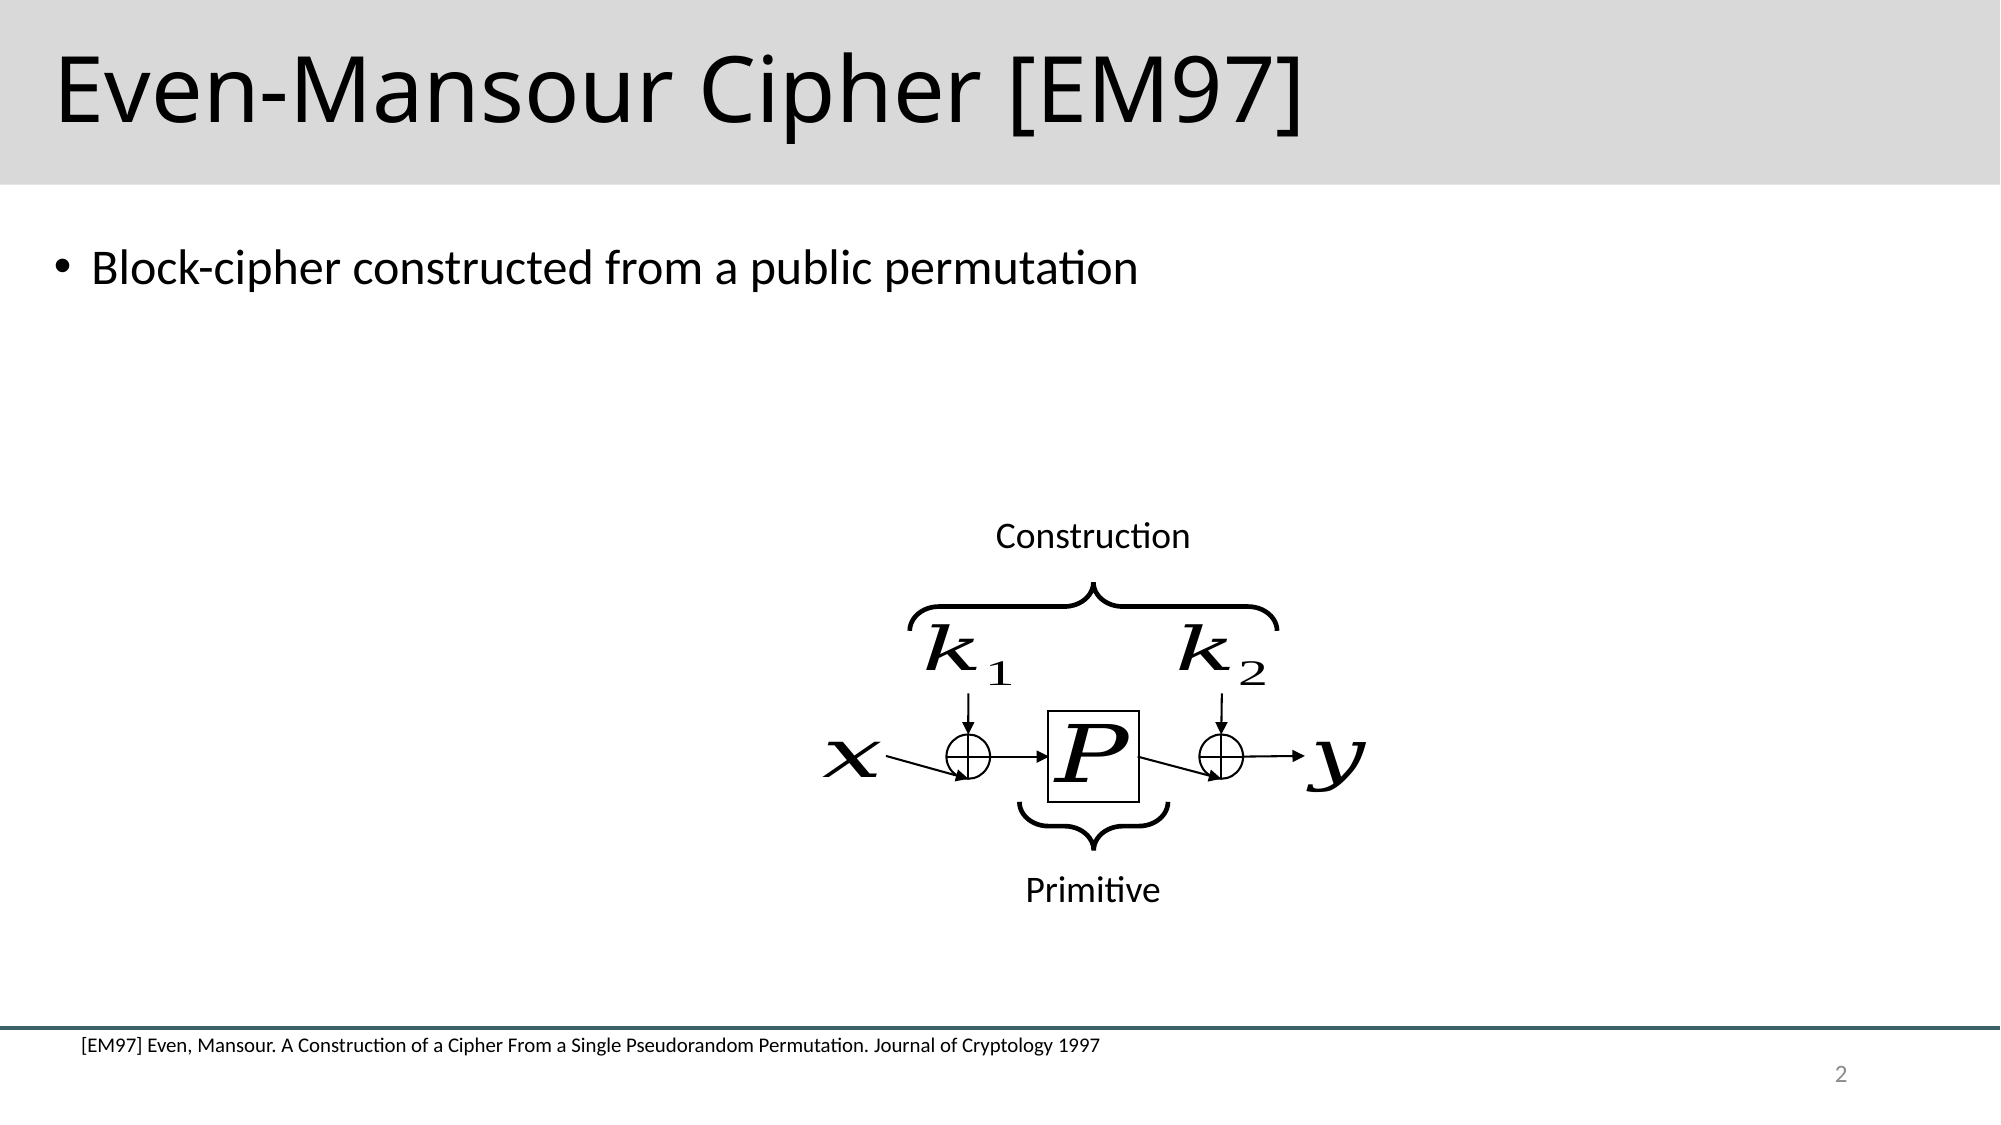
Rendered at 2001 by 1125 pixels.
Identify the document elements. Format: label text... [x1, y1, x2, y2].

slide_number 2 [1412, 1042, 1863, 1103]
text_box [1198, 733, 1245, 780]
text_box [909, 582, 1278, 631]
text_box [EM97] Even, Mansour. A Construction of a Cipher From a Single Pseudorandom Permutation. Journal of Cryptology 1997 [66, 1024, 1116, 1065]
text_box Construction [970, 504, 1217, 564]
text_box [945, 733, 992, 780]
text_box Primitive [994, 857, 1193, 918]
text_box [1018, 801, 1169, 851]
title Even-Mansour Cipher [EM97] [38, 0, 2000, 185]
